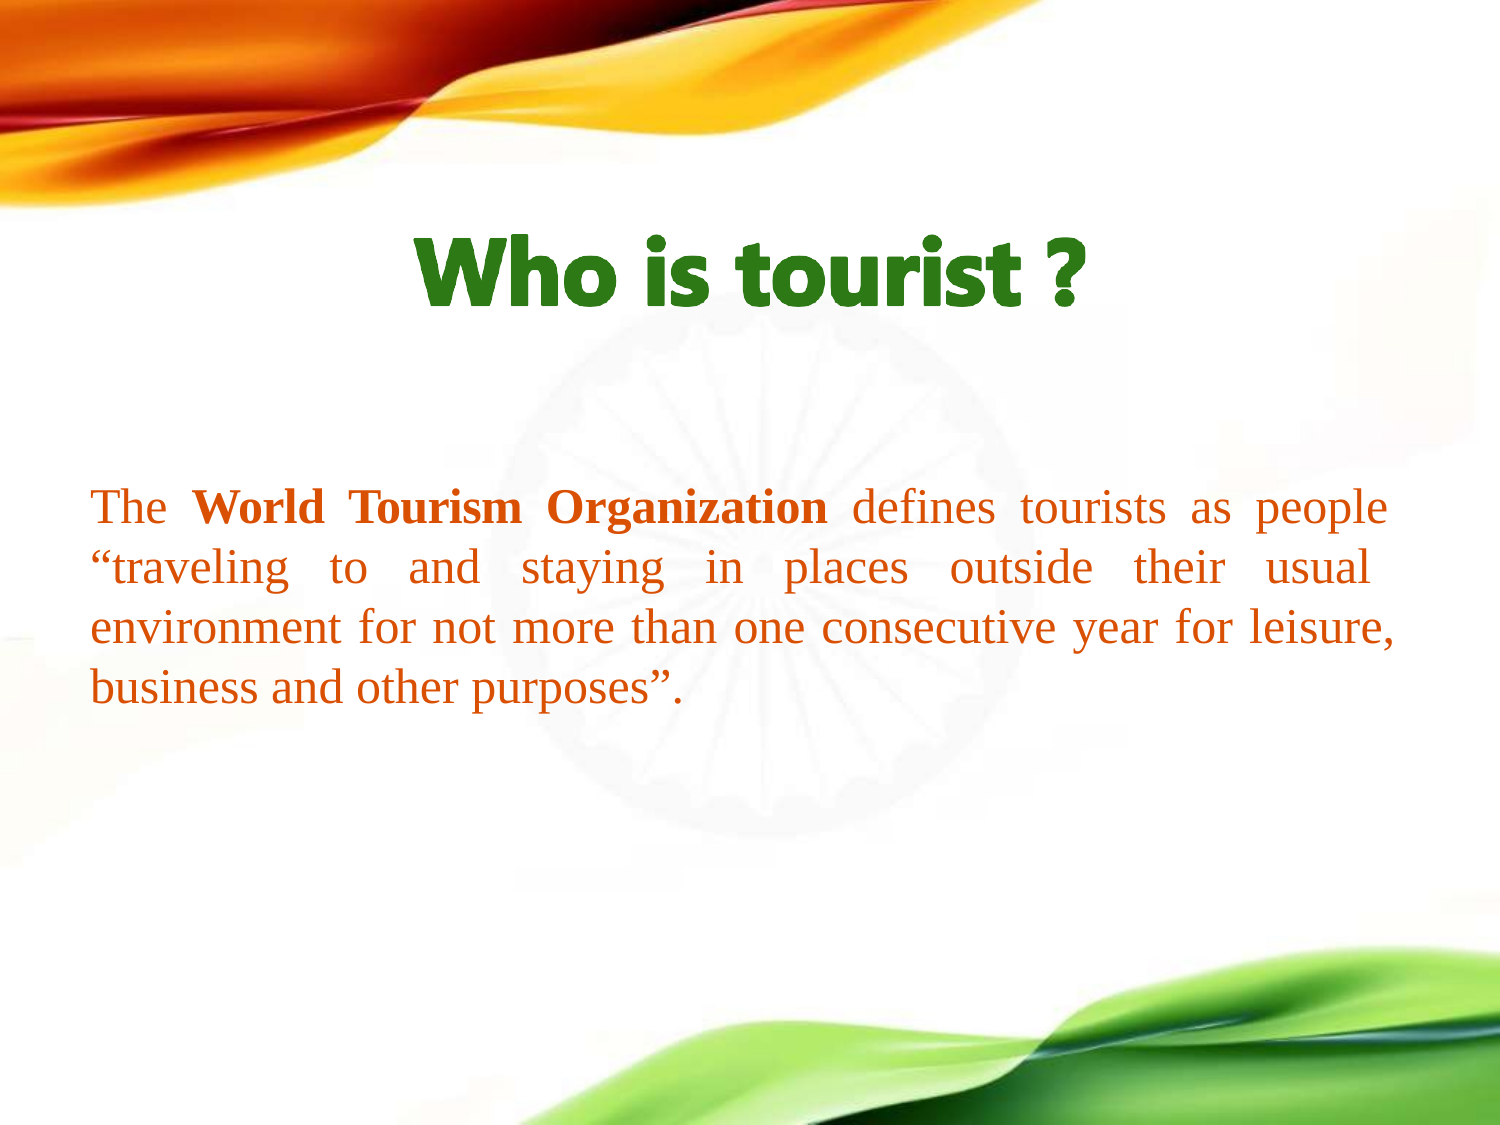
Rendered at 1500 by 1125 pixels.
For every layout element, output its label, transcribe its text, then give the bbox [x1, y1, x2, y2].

title The World Tourism Organization defines tourists as people “traveling to and staying in places outside their usual environment for not more than one consecutive year for leisure, business and other purposes”. [87, 471, 1413, 714]
picture [0, 0, 1500, 1125]
